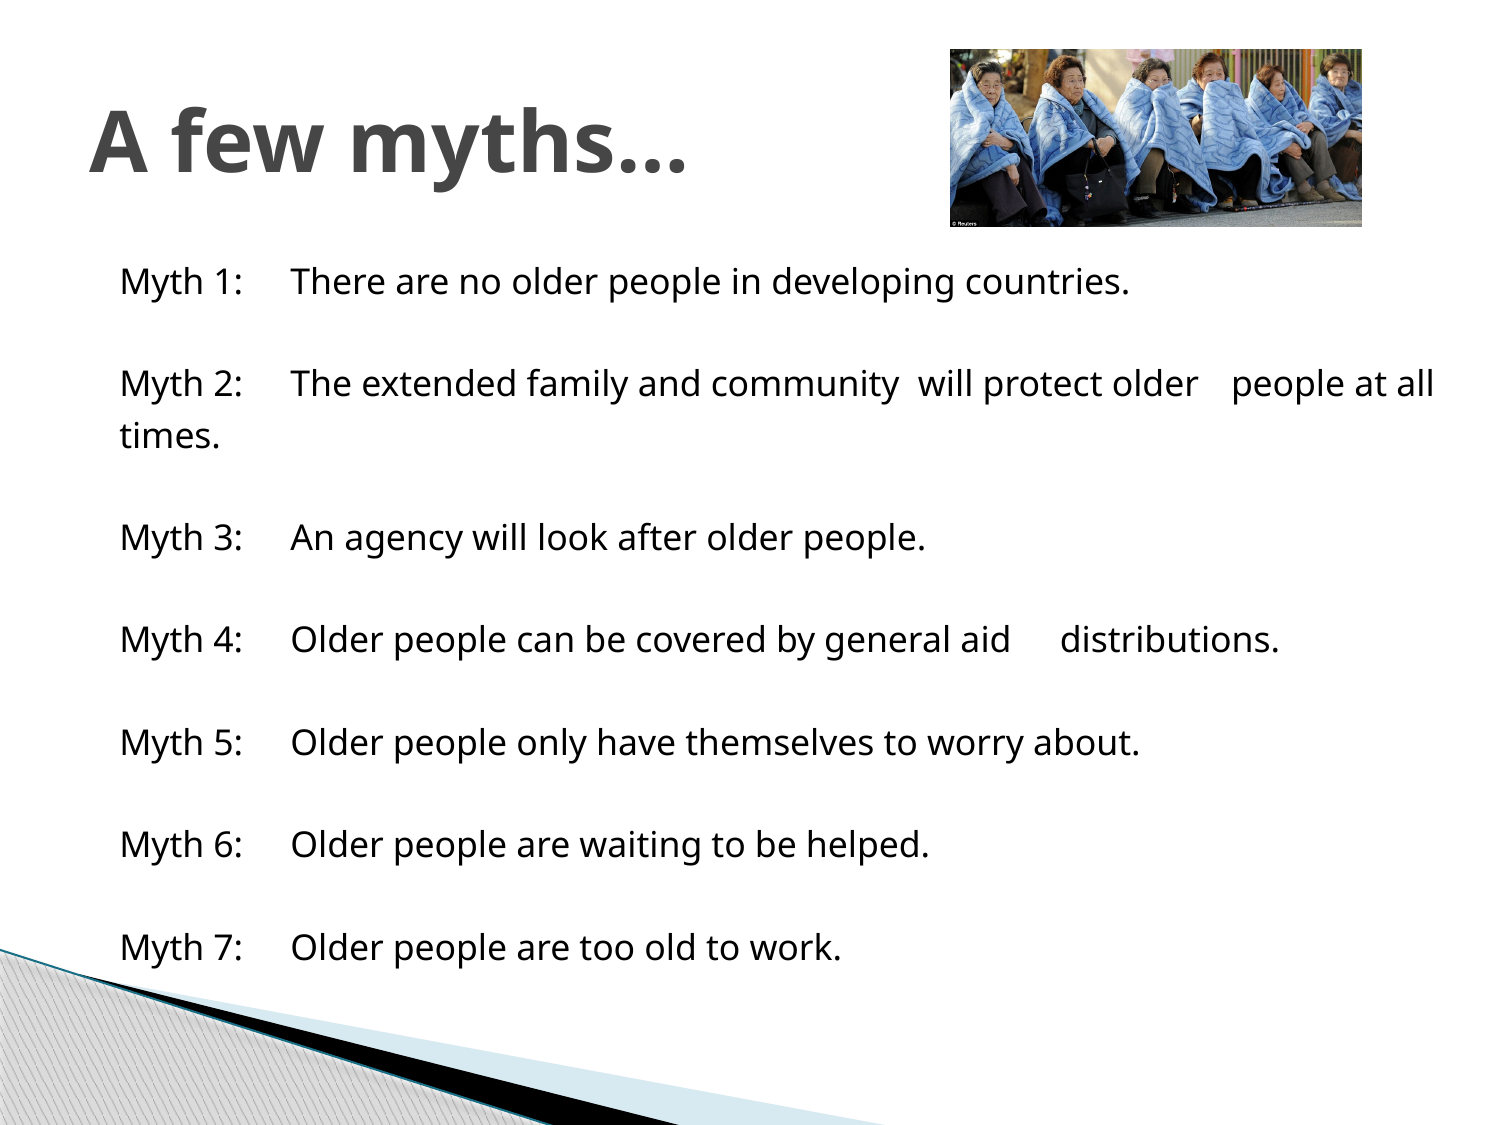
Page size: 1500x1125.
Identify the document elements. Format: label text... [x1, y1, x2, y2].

title A few myths… [75, 45, 1425, 233]
picture [949, 49, 1362, 227]
list Myth 1: There are no older people in developing countries. Myth 2: The extended family and community will protect older people at all times. Myth 3: An agency will look after older people. Myth 4: Older people can be covered by general aid distributions. Myth 5: Older people only have themselves to worry about. Myth 6: Older people are waiting to be helped. Myth 7: Older people are too old to work. [50, 243, 1463, 986]
